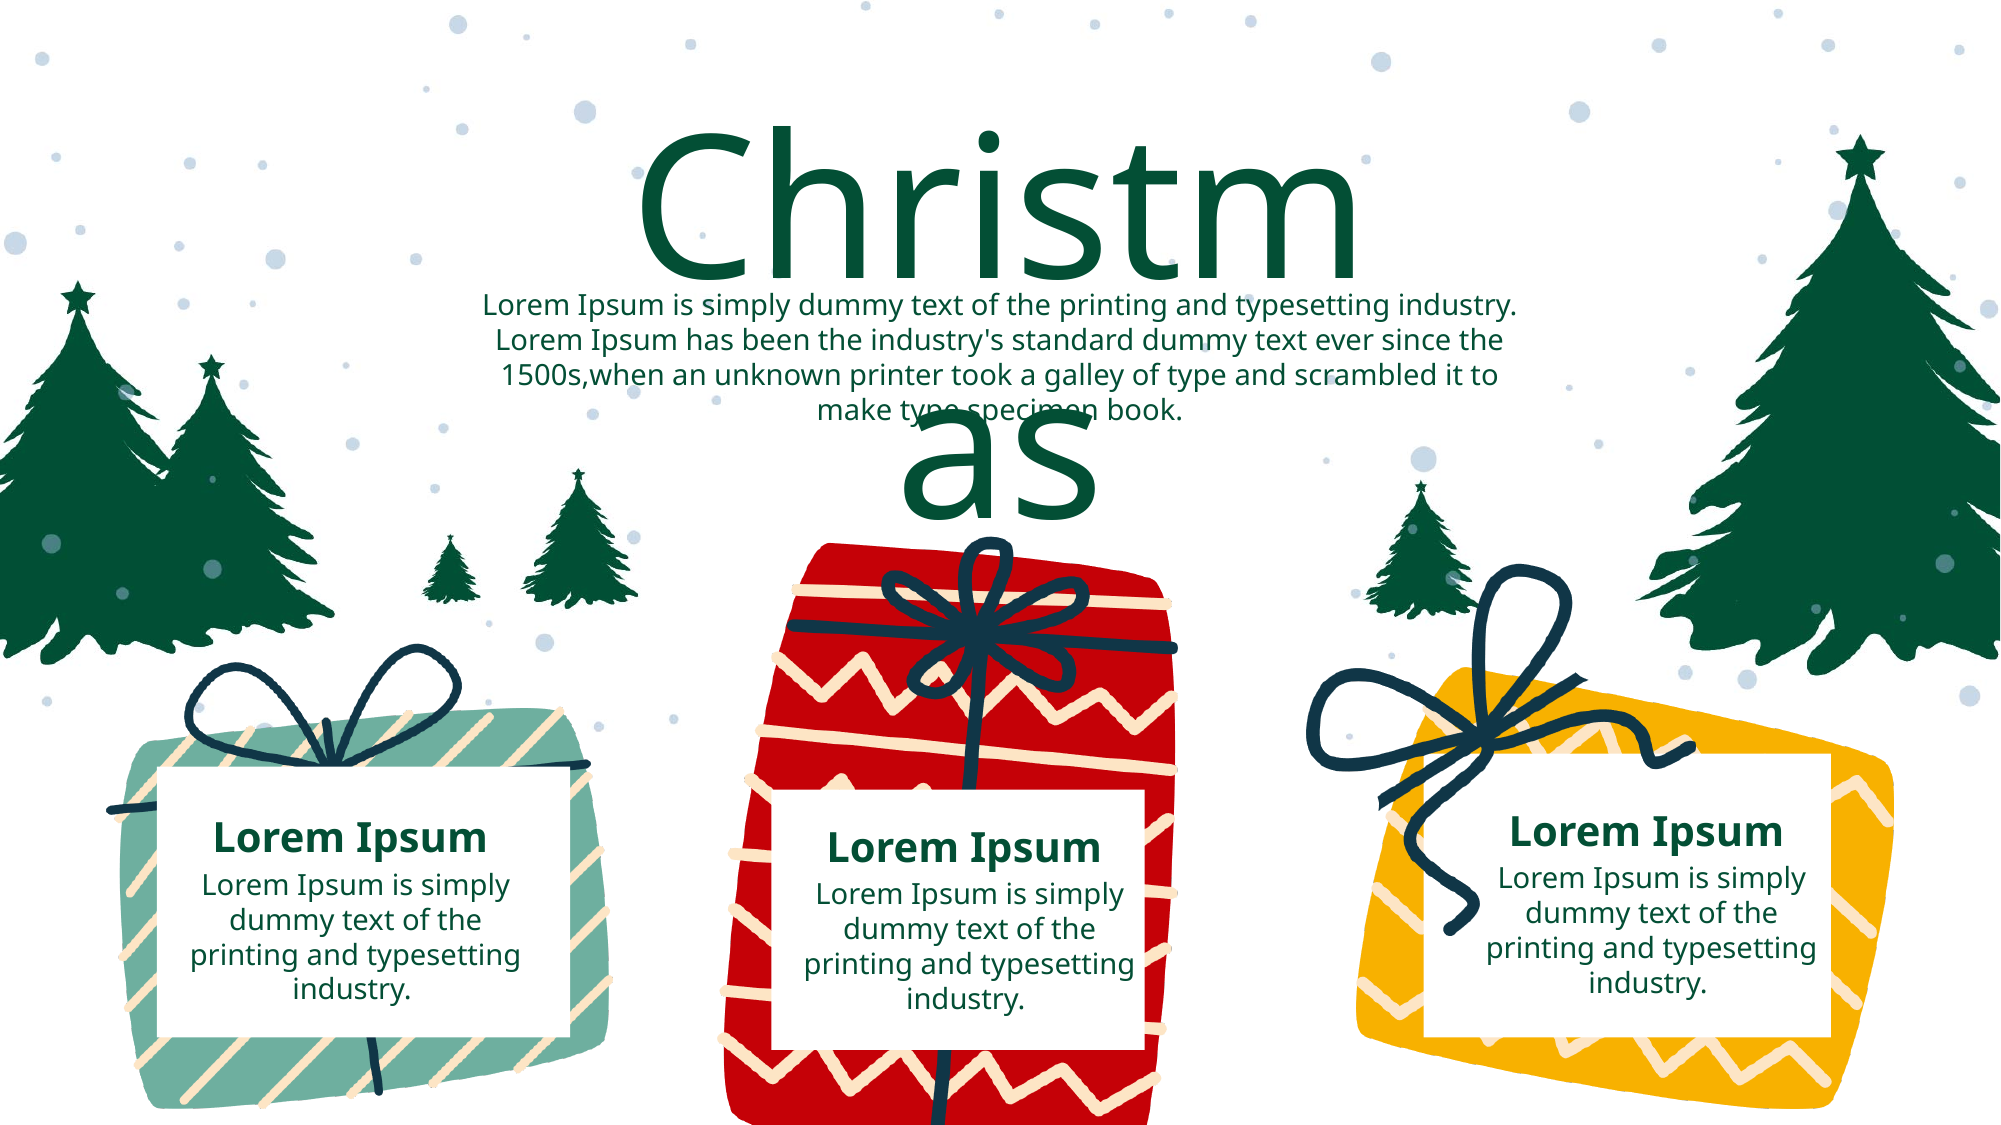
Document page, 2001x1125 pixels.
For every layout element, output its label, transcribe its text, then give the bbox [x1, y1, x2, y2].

text_box Lorem Ipsum is simply dummy text of the printing and typesetting industry. Lorem Ipsum has been the industry's standard dummy text ever since the 1500s,when an unknown printer took a galley of type and scrambled it to make type specimen book. [460, 279, 1540, 434]
picture [0, 0, 2001, 1125]
text_box Christmas [588, 70, 1412, 279]
text_box Christmas [588, 434, 1412, 566]
